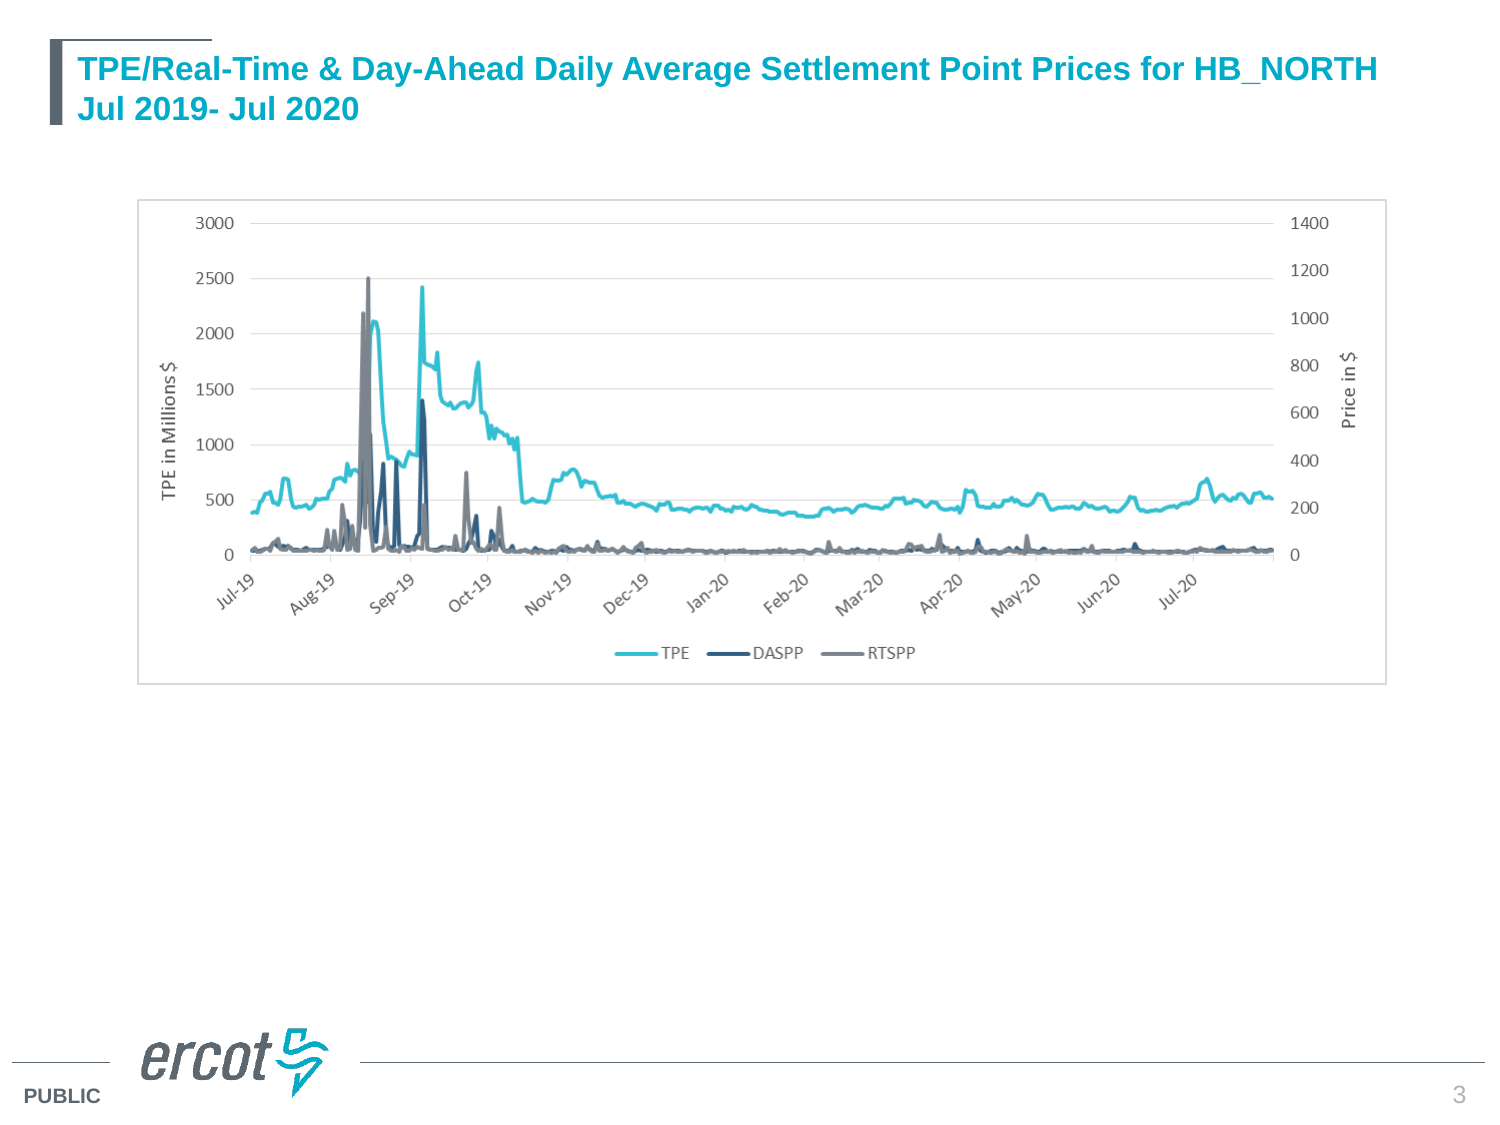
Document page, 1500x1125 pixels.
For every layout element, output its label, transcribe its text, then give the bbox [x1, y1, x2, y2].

slide_number 3 [1437, 1076, 1475, 1112]
title TPE/Real-Time & Day-Ahead Daily Average Settlement Point Prices for HB_NORTH Jul 2019- Jul 2020 [62, 39, 1450, 228]
picture [137, 199, 1387, 686]
picture [137, 1024, 332, 1100]
